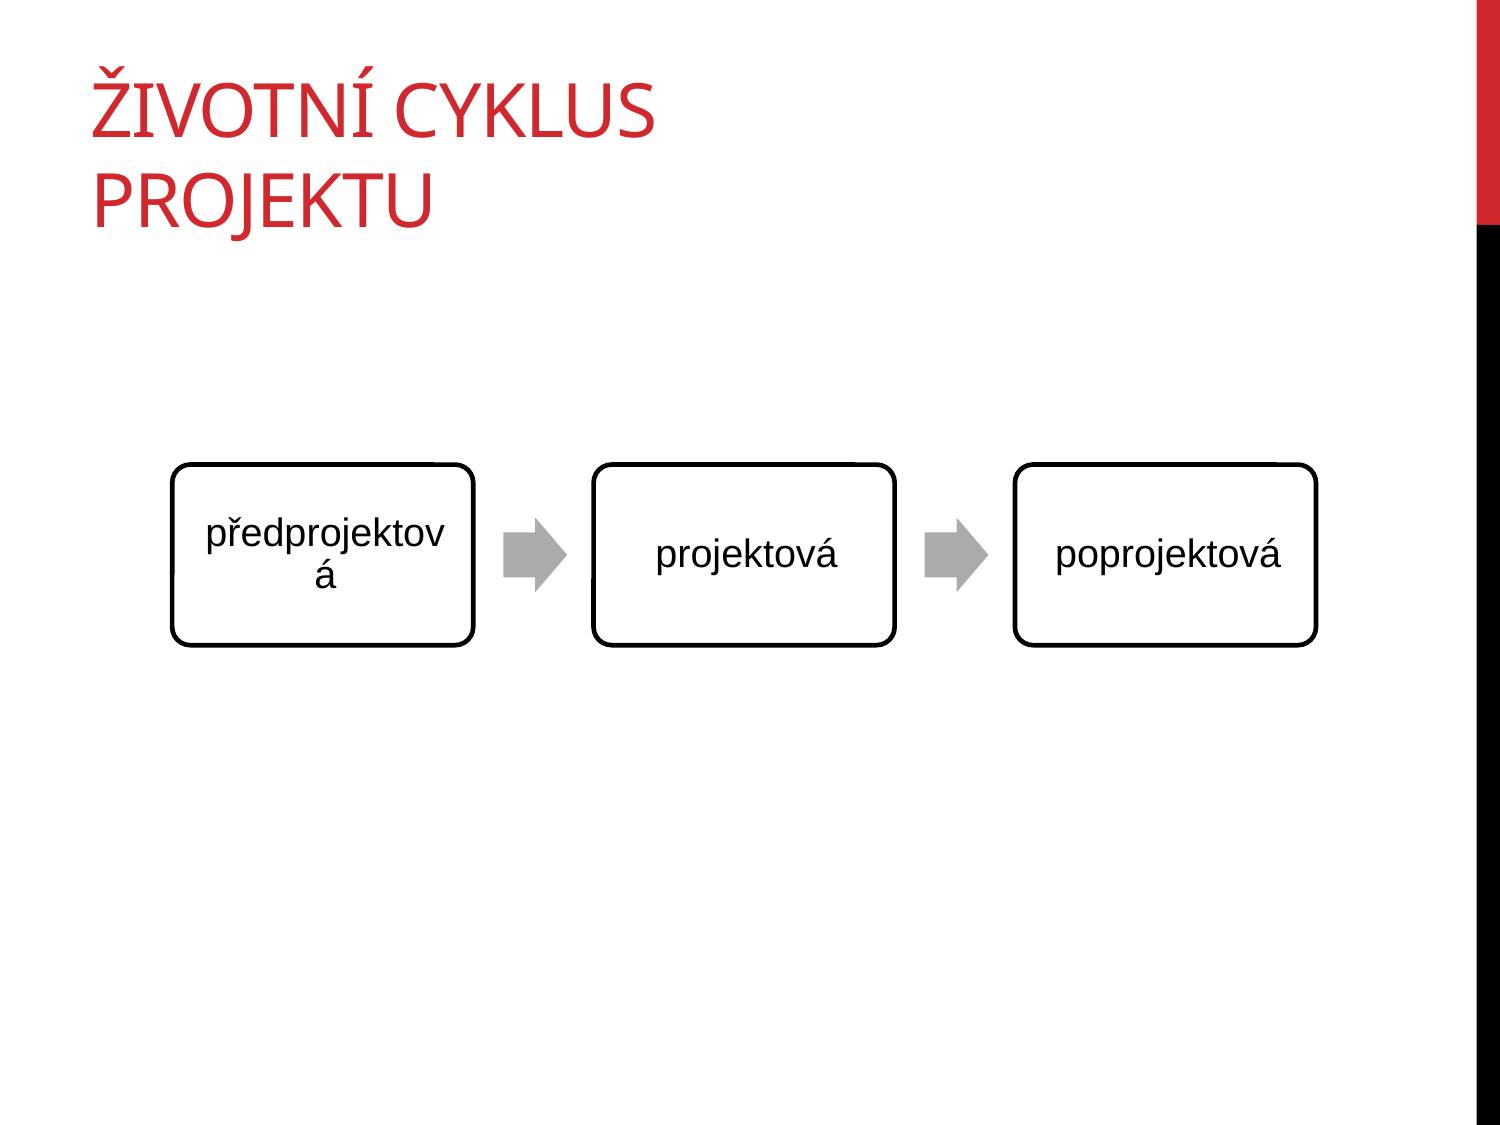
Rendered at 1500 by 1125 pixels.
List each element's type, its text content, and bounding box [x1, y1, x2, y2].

title Životní cyklus projektu [75, 25, 1025, 250]
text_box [170, 278, 1318, 832]
